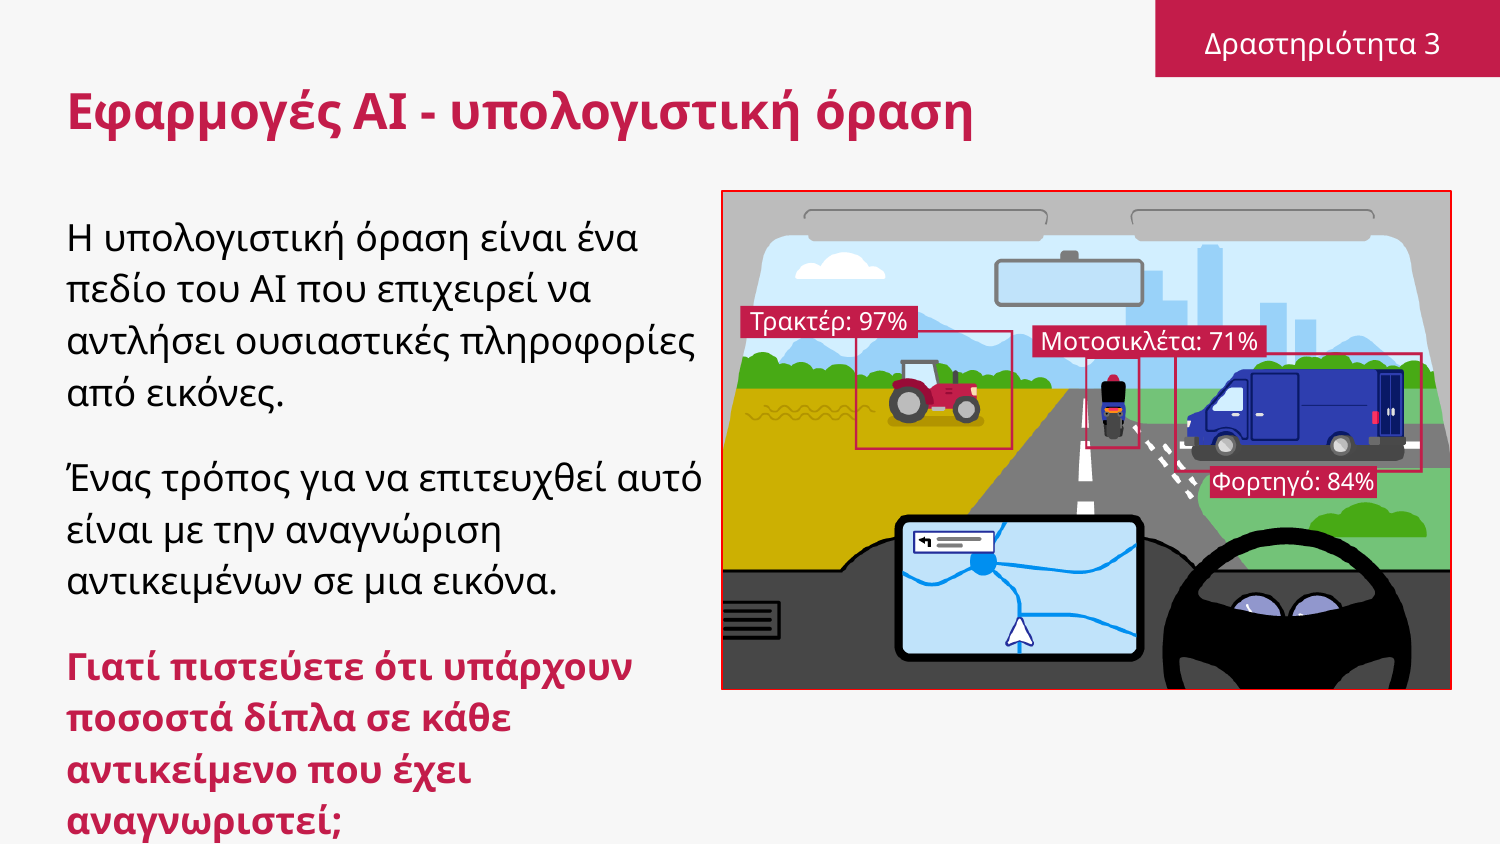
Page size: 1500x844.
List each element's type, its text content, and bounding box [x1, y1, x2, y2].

picture [722, 191, 1451, 689]
title Εφαρμογές AI - υπολογιστική όραση [51, 52, 1449, 167]
list Η υπολογιστική όραση είναι ένα πεδίο του AI που επιχειρεί να αντλήσει ουσιαστικές πληροφορίες από εικόνες. Ένας τρόπος για να επιτευχθεί αυτό είναι με την αναγνώριση αντικειμένων σε μια εικόνα. Γιατί πιστεύετε ότι υπάρχουν ποσοστά δίπλα σε κάθε αντικείμενο που έχει αναγνωριστεί; [51, 191, 723, 793]
subtitle Δραστηριότητα 3 [1167, 4, 1478, 68]
